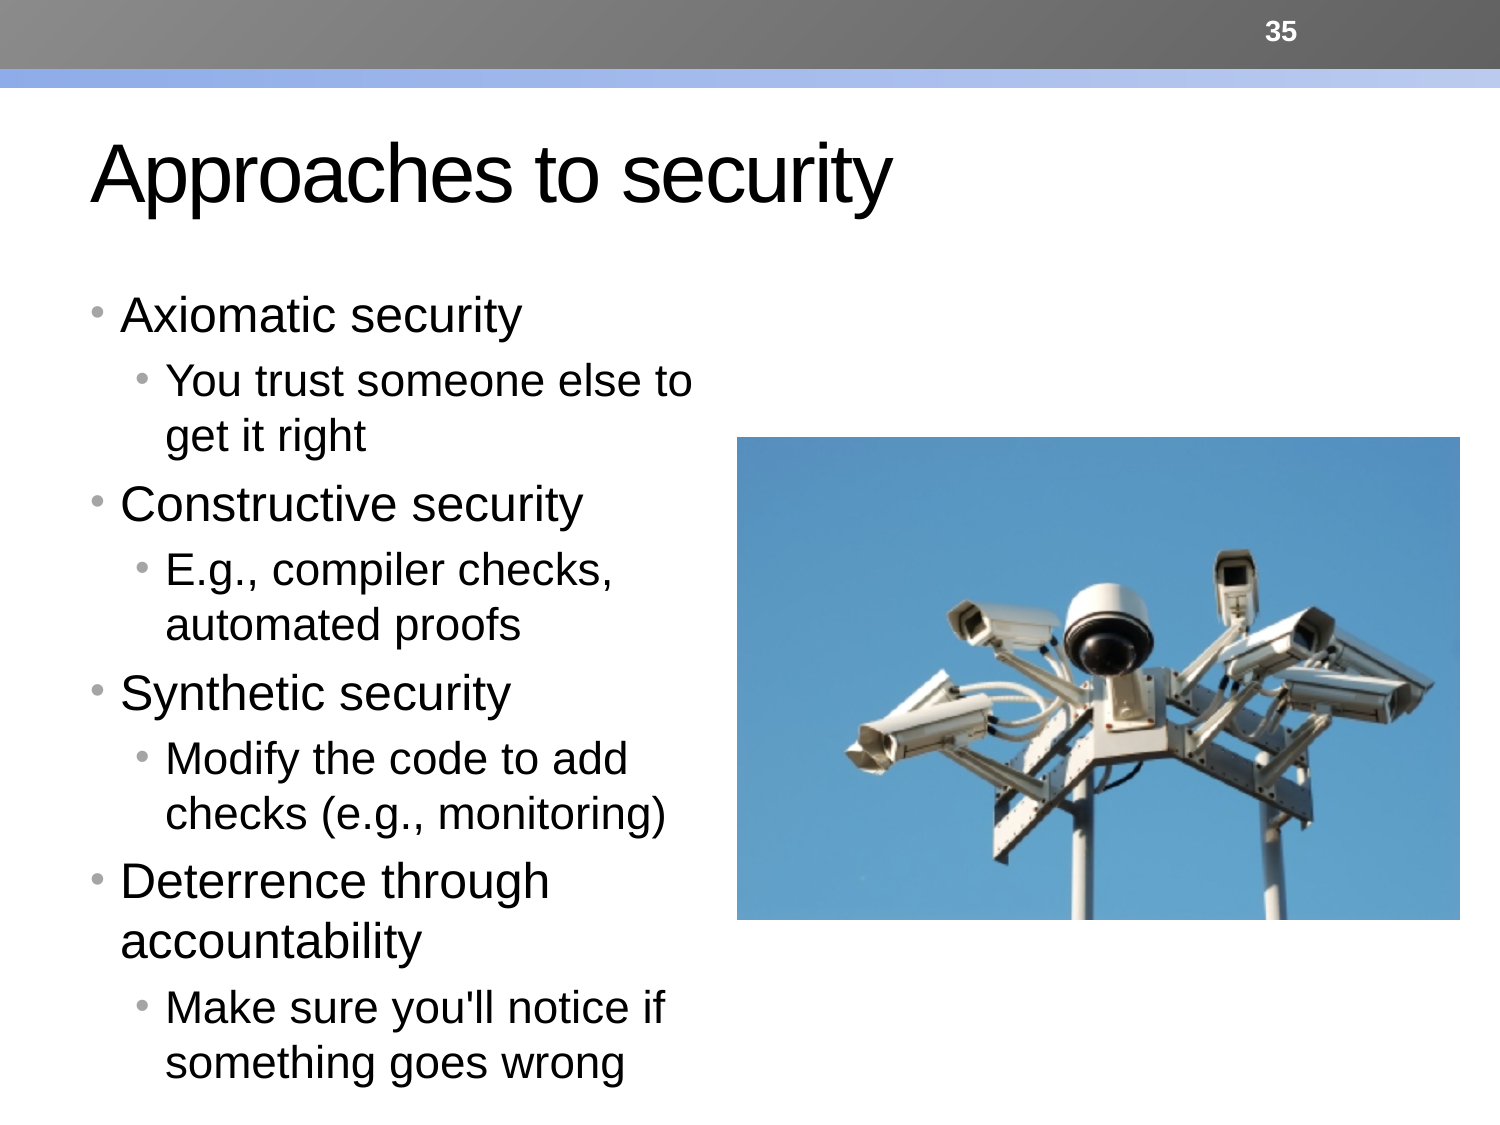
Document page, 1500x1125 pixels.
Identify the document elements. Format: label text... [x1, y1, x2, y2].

picture [737, 437, 1461, 920]
slide_number 35 [1250, 3, 1425, 57]
title Approaches to security [75, 87, 1425, 250]
list Axiomatic security You trust someone else to get it right Constructive security E.g., compiler checks, automated proofs Synthetic security Modify the code to add checks (e.g., monitoring) Deterrence through accountability Make sure you'll notice if something goes wrong [75, 274, 738, 1125]
